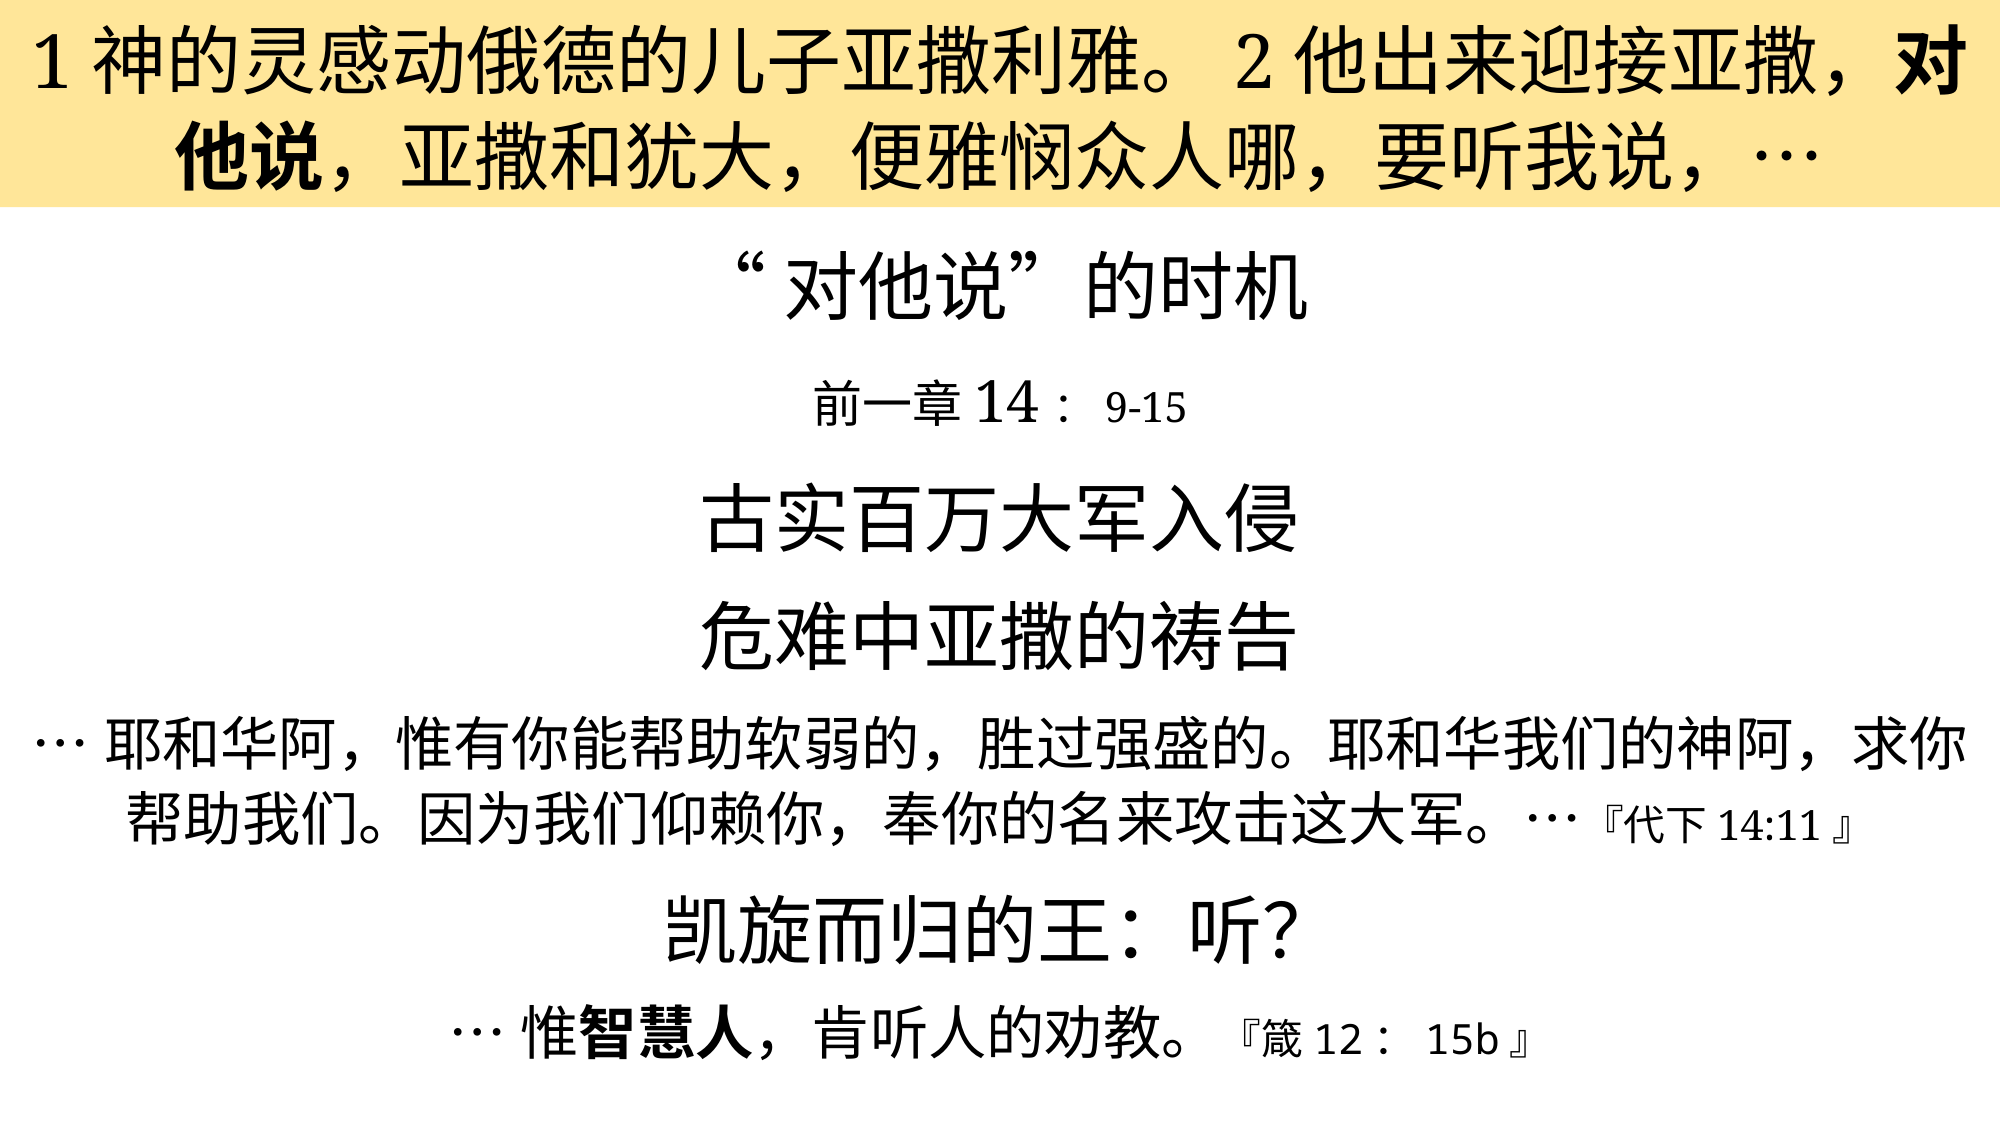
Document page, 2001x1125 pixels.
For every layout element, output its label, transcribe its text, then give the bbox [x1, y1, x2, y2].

text_box 前一章14：9-15 [0, 352, 2000, 442]
text_box …耶和华阿，惟有你能帮助软弱的，胜过强盛的。耶和华我们的神阿，求你帮助我们。因为我们仰赖你，奉你的名来攻击这大军。…『代下14:11』 [0, 694, 2000, 860]
text_box “对他说”的时机 [0, 226, 2000, 338]
text_box 1神的灵感动俄德的儿子亚撒利雅。2他出来迎接亚撒，对他说，亚撒和犹大，便雅悯众人哪，要听我说，… [0, 0, 2000, 208]
text_box …惟智慧人，肯听人的劝教。『箴12：15b』 [0, 989, 2000, 1074]
text_box 古实百万大军入侵 [0, 457, 2000, 569]
text_box 凯旋而归的王：听？ [0, 870, 2000, 982]
text_box 危难中亚撒的祷告 [0, 576, 2000, 688]
